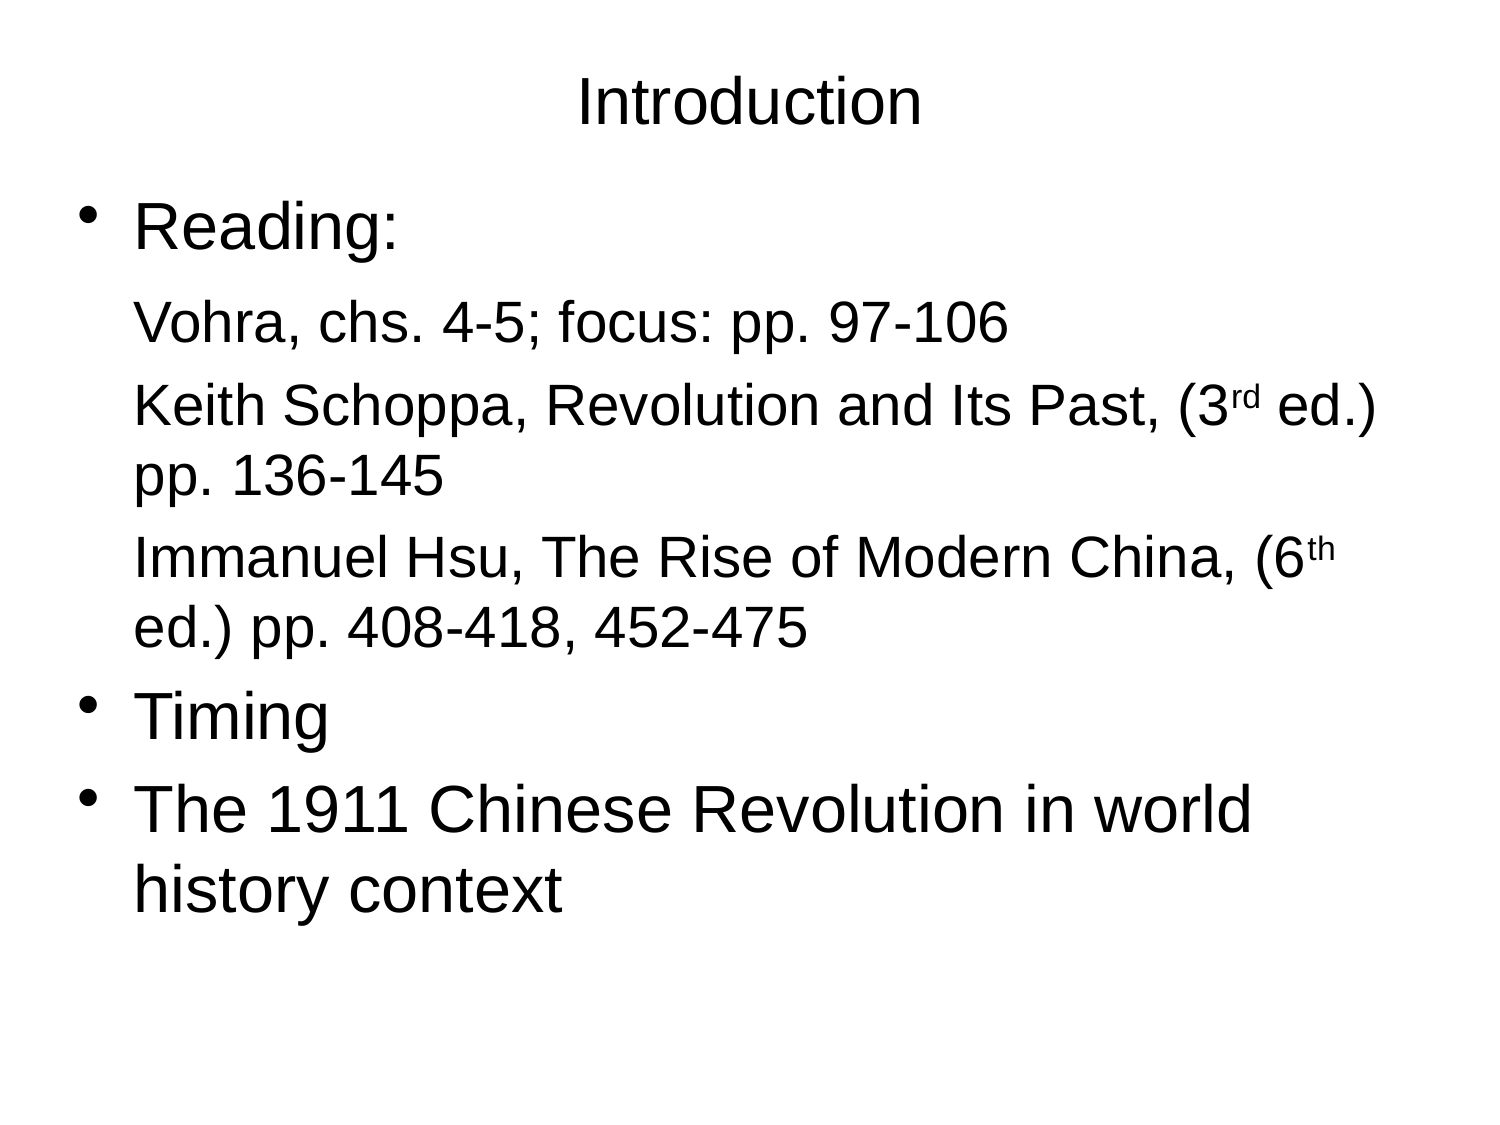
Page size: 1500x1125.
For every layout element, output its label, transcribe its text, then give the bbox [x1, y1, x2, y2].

title Introduction [74, 44, 1426, 151]
list Reading: Vohra, chs. 4-5; focus: pp. 97-106 Keith Schoppa, Revolution and Its Past, (3rd ed.) pp. 136-145 Immanuel Hsu, The Rise of Modern China, (6th ed.) pp. 408-418, 452-475 Timing The 1911 Chinese Revolution in world history context [62, 174, 1451, 1063]
